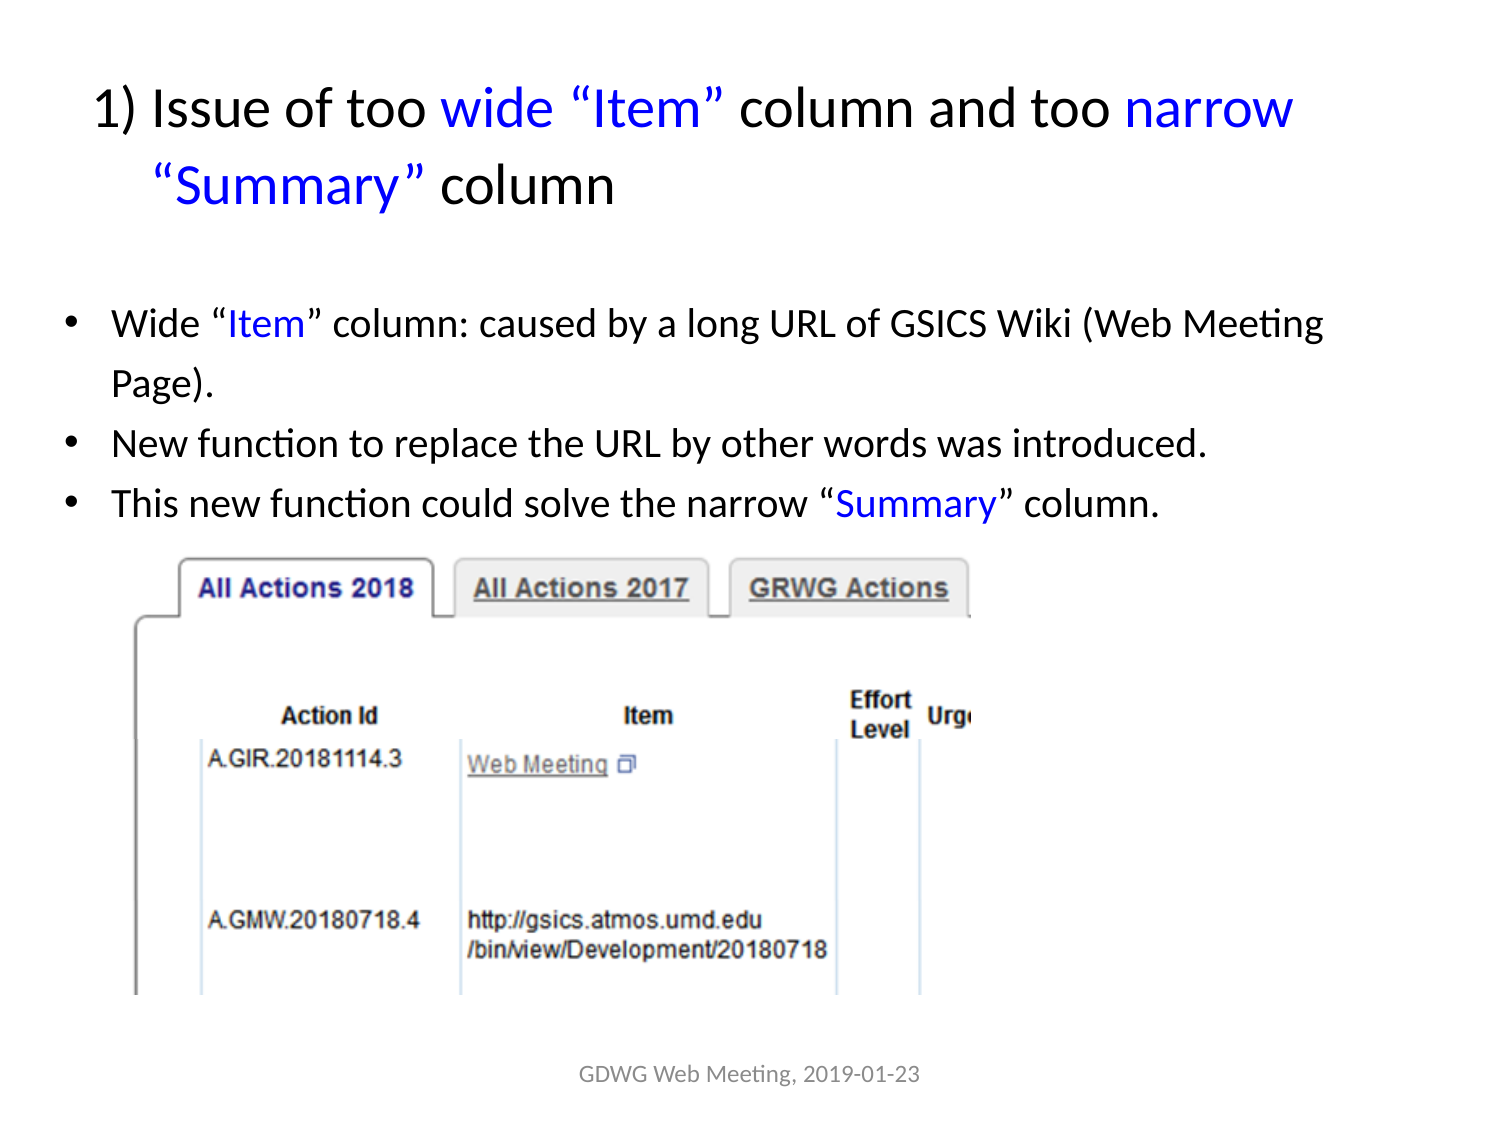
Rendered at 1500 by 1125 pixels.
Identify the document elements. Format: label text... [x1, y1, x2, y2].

text_box Wide “Item” column: caused by a long URL of GSICS Wiki (Web Meeting Page). New function to replace the URL by other words was introduced. This new function could solve the narrow “Summary” column. [49, 278, 1451, 534]
picture [121, 550, 971, 996]
text_box 1) Issue of too wide “Item” column and too narrow “Summary” column [76, 54, 1353, 224]
footer GDWG Web Meeting, 2019-01-23 [512, 1042, 988, 1103]
